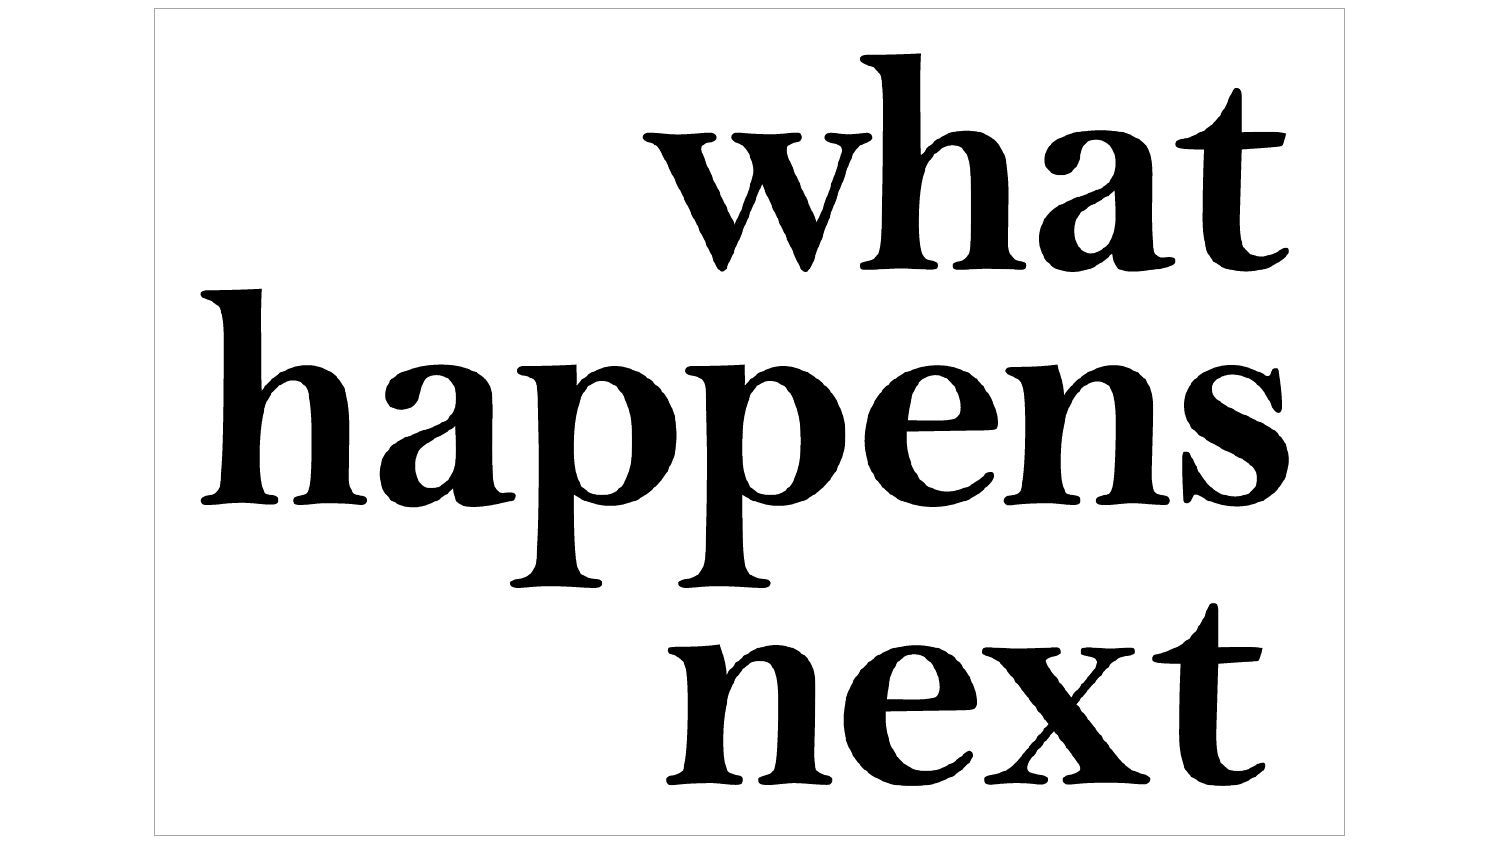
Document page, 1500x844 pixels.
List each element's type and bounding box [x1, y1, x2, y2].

picture [154, 8, 1346, 836]
